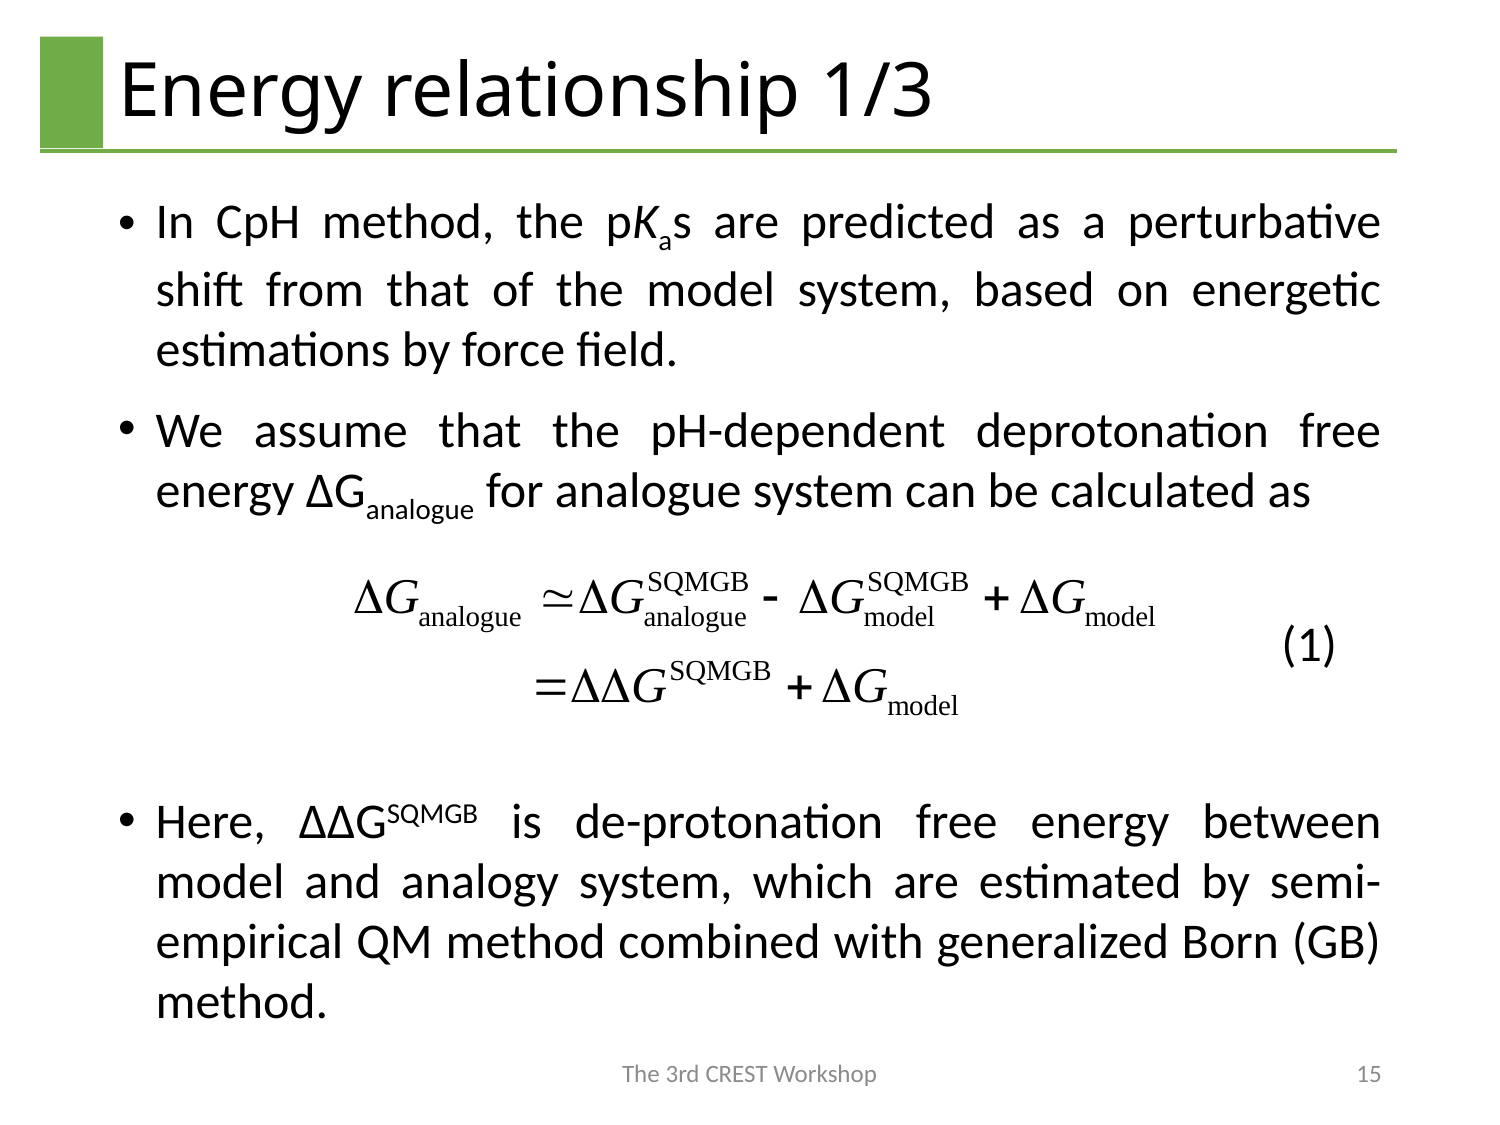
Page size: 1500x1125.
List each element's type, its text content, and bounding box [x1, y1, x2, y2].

text_box (1) [1266, 604, 1353, 680]
slide_number 15 [1059, 1063, 1397, 1103]
text_box In CpH method, the pKas are predicted as a perturbative shift from that of the model system, based on energetic estimations by force field. We assume that the pH-dependent deprotonation free energy ΔGanalogue for analogue system can be calculated as Here, ΔΔGSQMGB is de-protonation free energy between model and analogy system, which are estimated by semi-empirical QM method combined with generalized Born (GB) method. [103, 180, 1397, 1063]
title Energy relationship 1/3 [104, 36, 1397, 149]
text_box [39, 36, 104, 149]
footer The 3rd CREST Workshop [496, 1063, 1004, 1103]
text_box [345, 559, 1167, 726]
